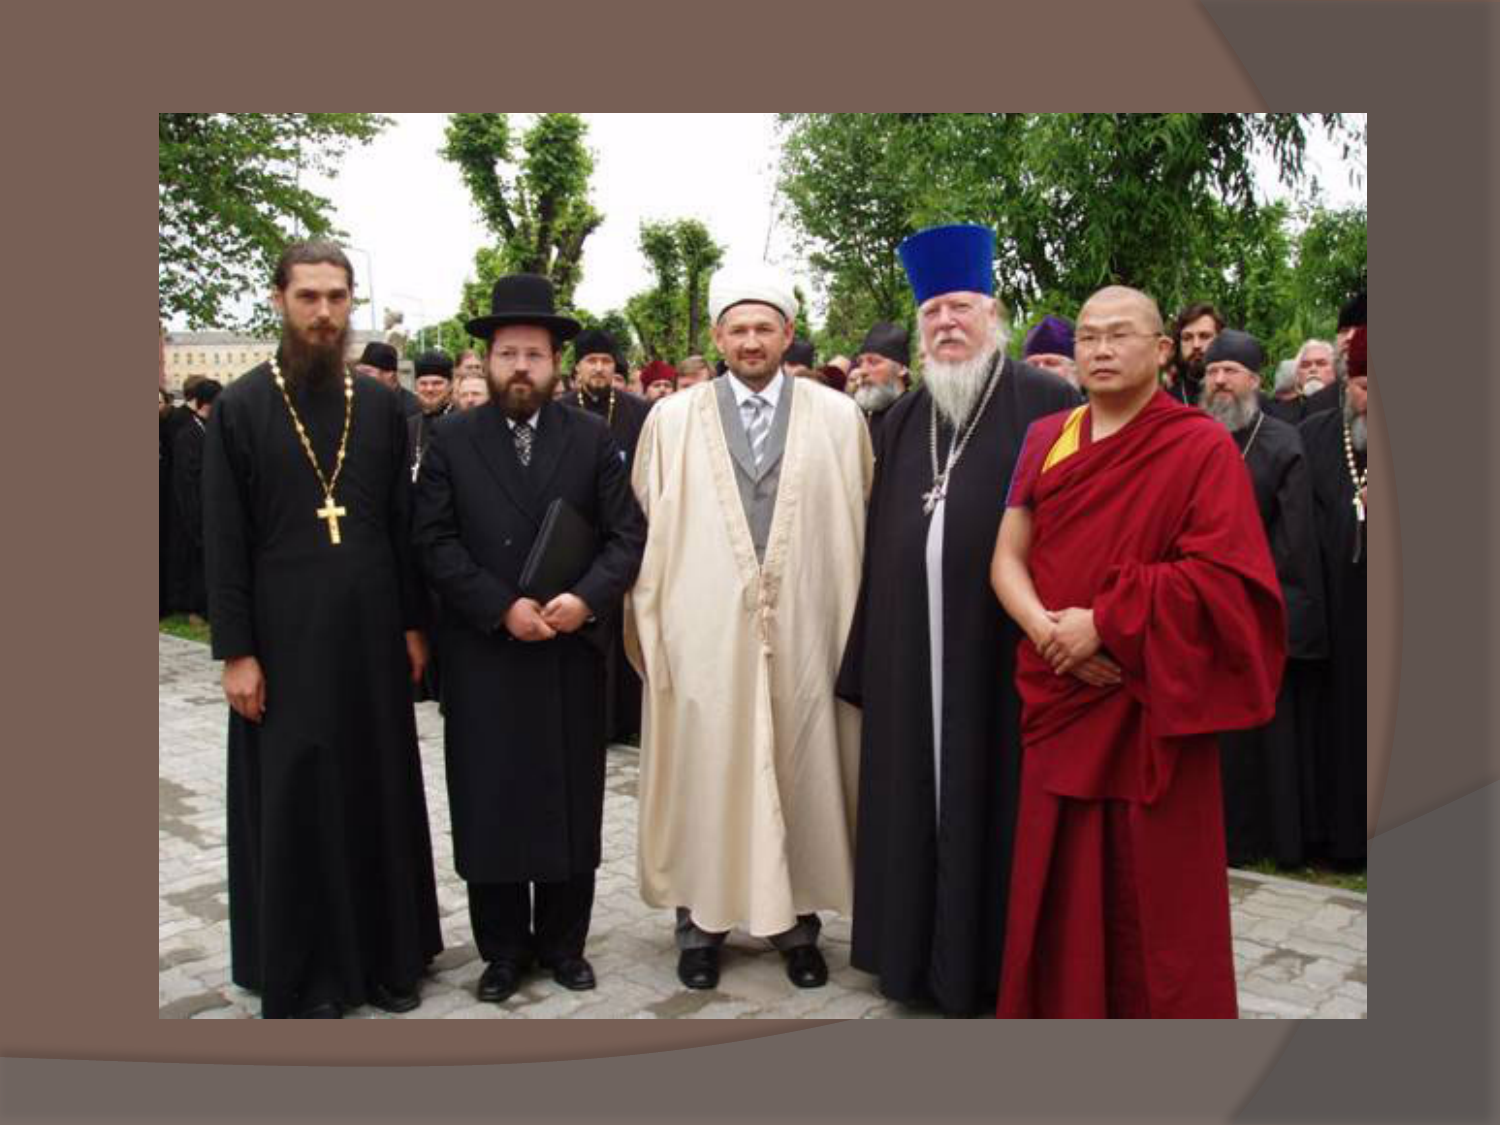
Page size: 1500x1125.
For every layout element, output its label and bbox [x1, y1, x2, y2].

list [159, 113, 1367, 1019]
